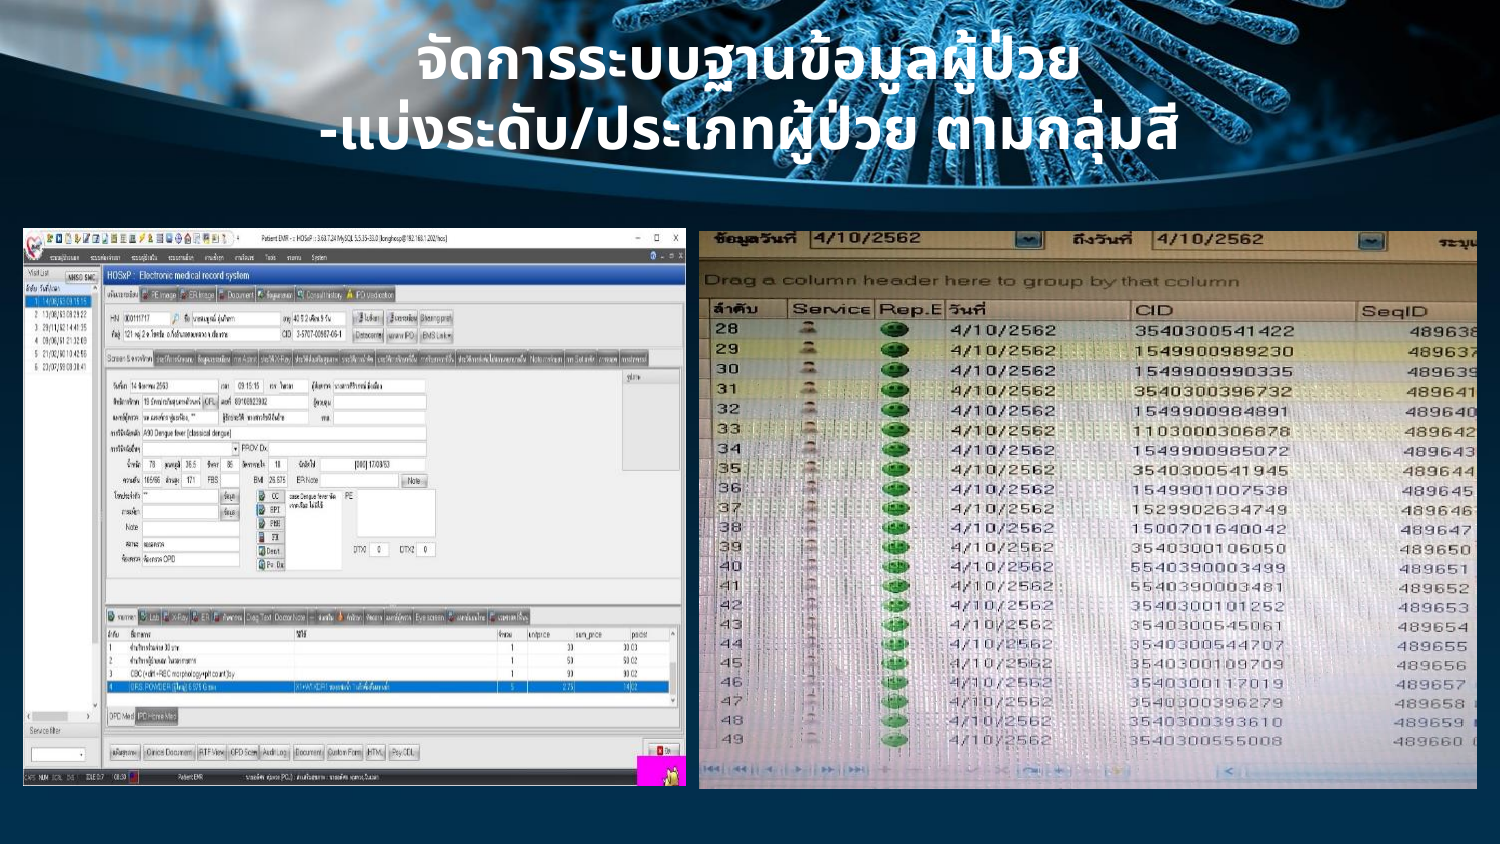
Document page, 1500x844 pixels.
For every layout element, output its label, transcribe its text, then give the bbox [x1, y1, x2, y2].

title จัดการระบบฐานข้อมูลผู้ป่วย -แบ่งระดับ/ประเภทผู้ป่วย ตามกลุ่มสี [75, 21, 1425, 162]
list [699, 231, 1477, 789]
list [23, 228, 687, 786]
picture [0, 0, 1500, 844]
